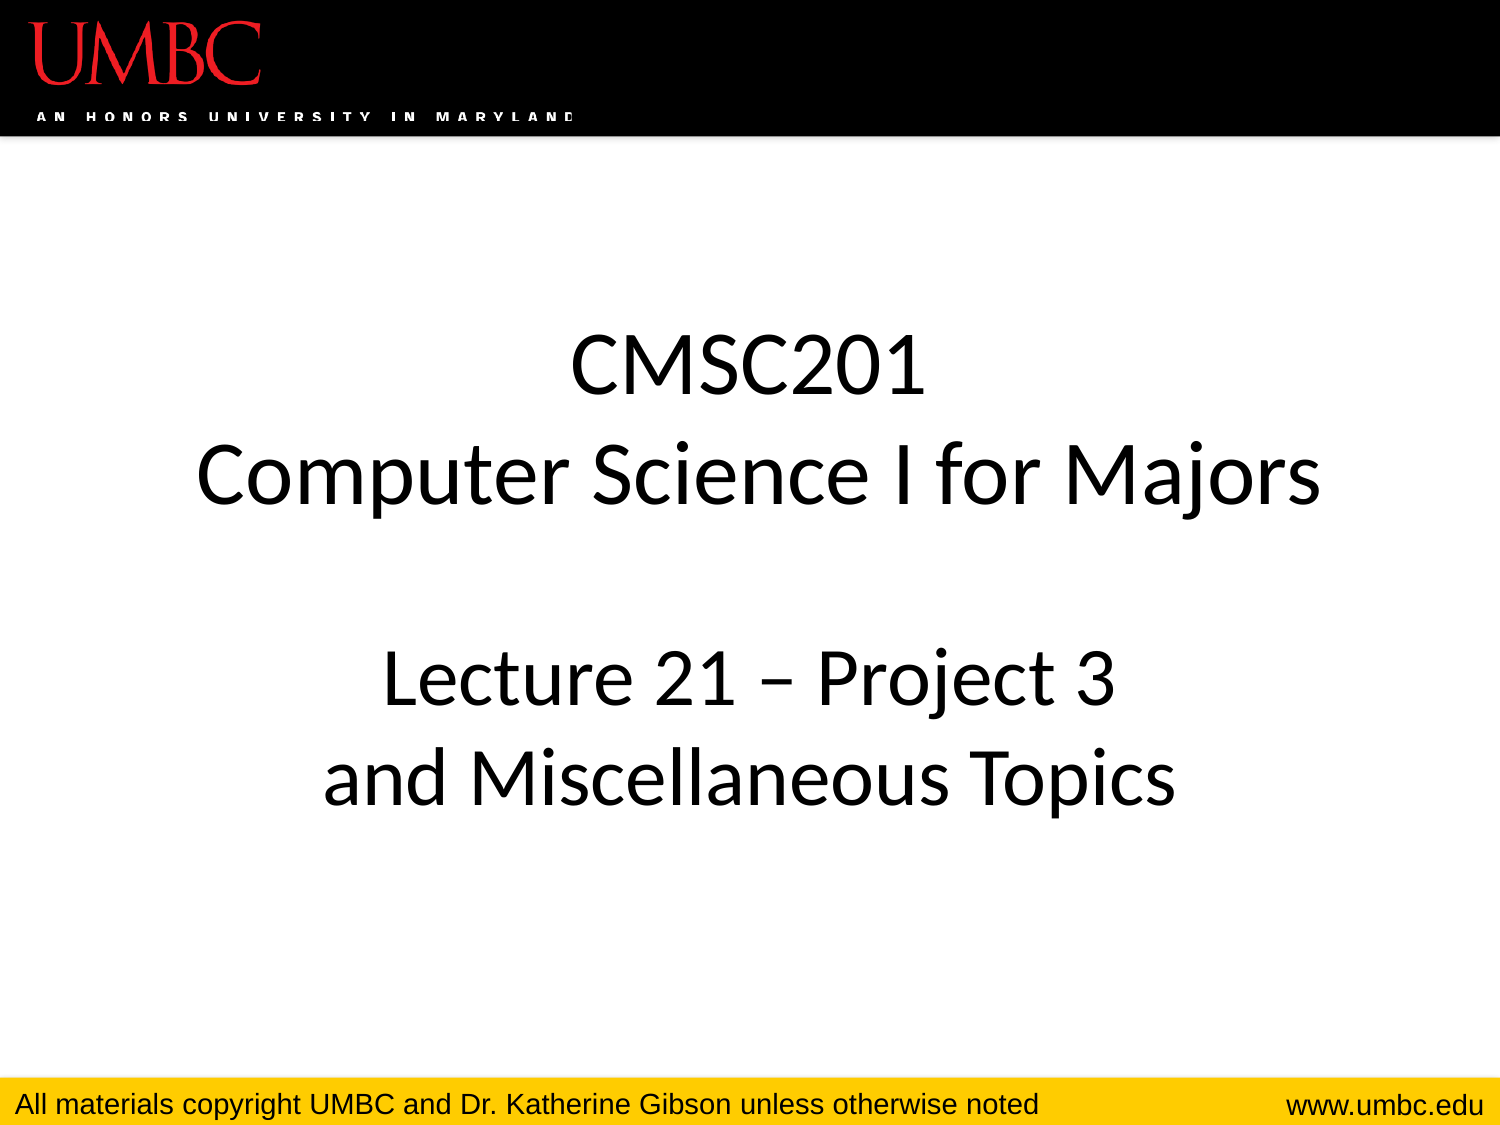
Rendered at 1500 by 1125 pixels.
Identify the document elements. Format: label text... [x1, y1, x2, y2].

title CMSC201 Computer Science I for Majors Lecture 21 – Project 3 and Miscellaneous Topics [112, 441, 1388, 683]
